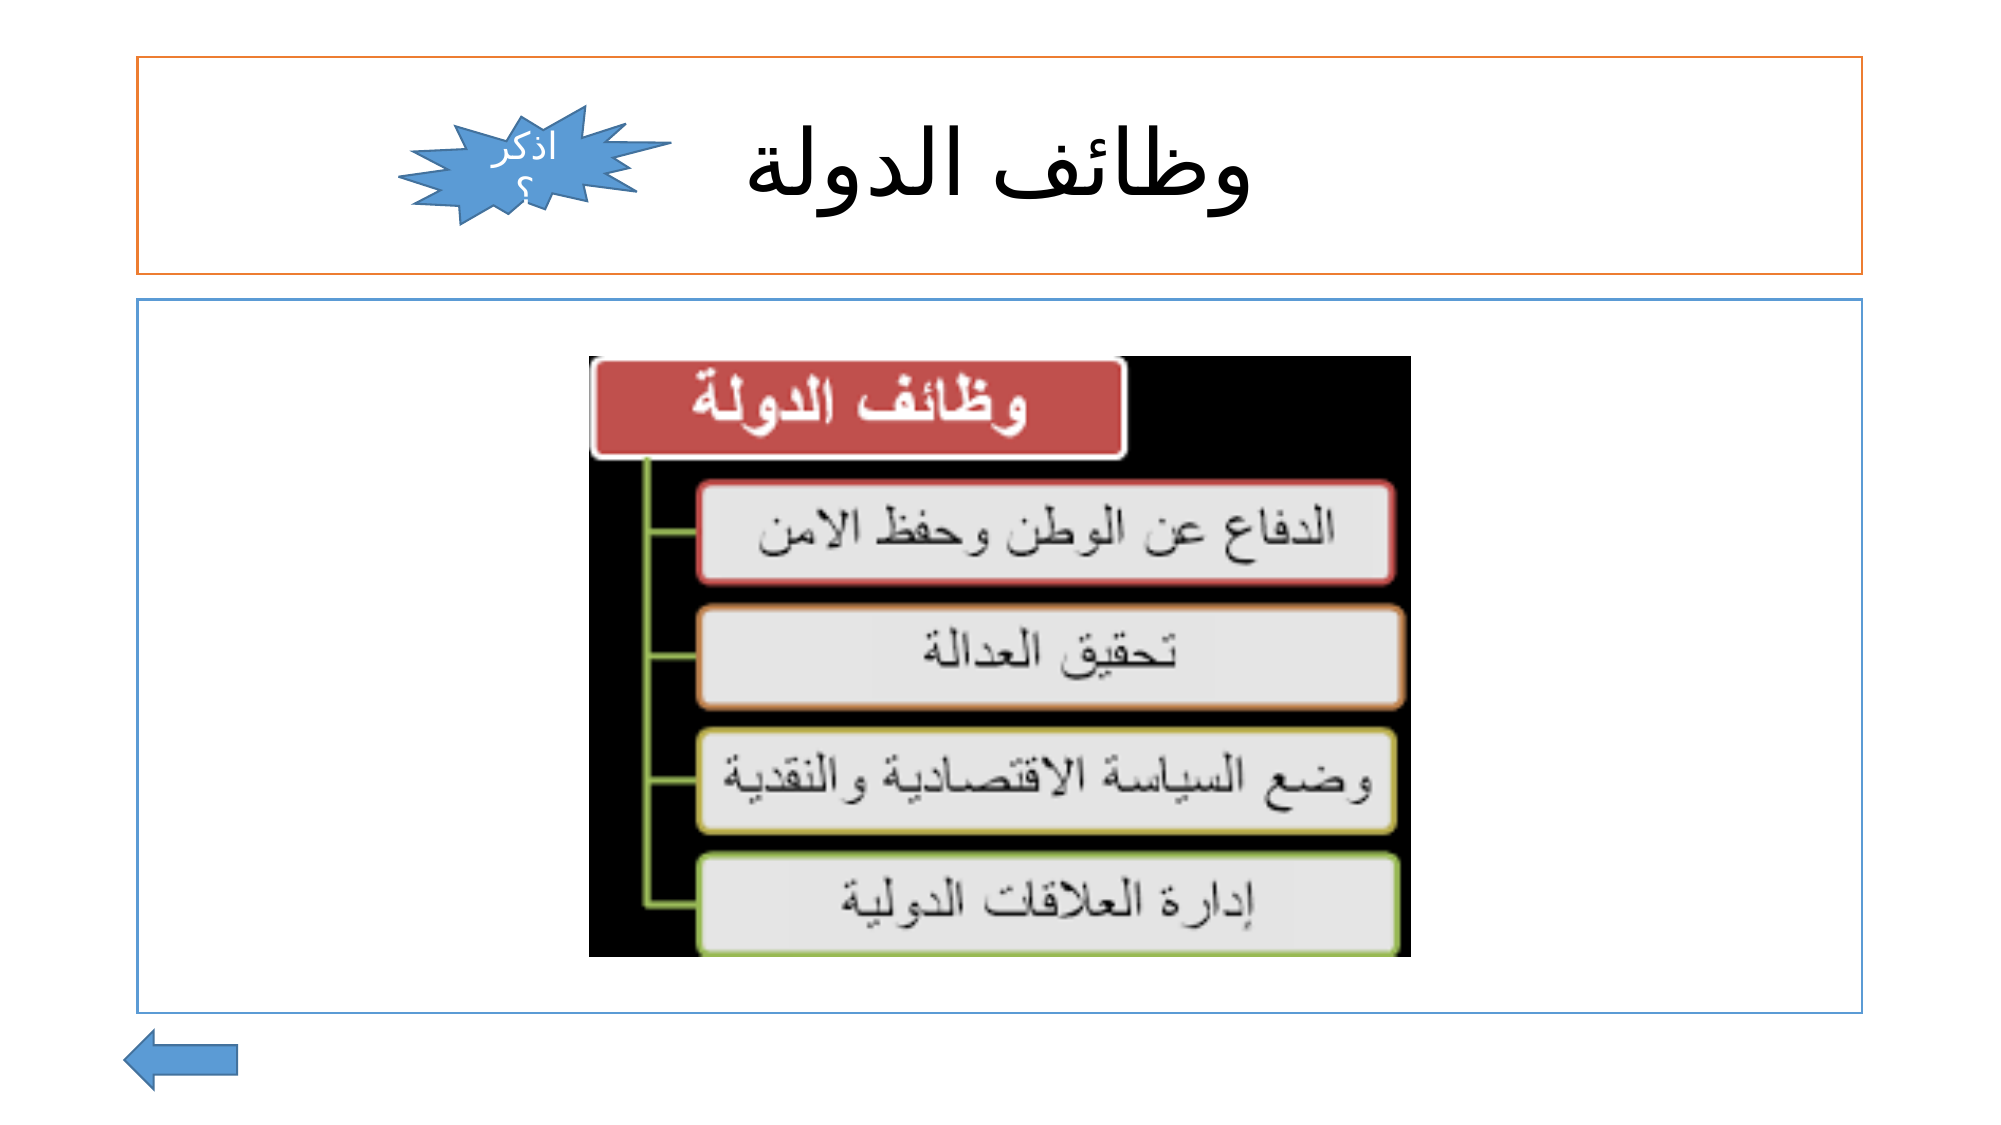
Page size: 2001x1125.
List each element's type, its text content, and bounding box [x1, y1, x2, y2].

text_box [122, 1028, 239, 1092]
picture [589, 356, 1411, 957]
title وظائف الدولة [136, 56, 1863, 275]
text_box اذكر ؟ [398, 104, 672, 227]
list [136, 298, 1863, 1014]
